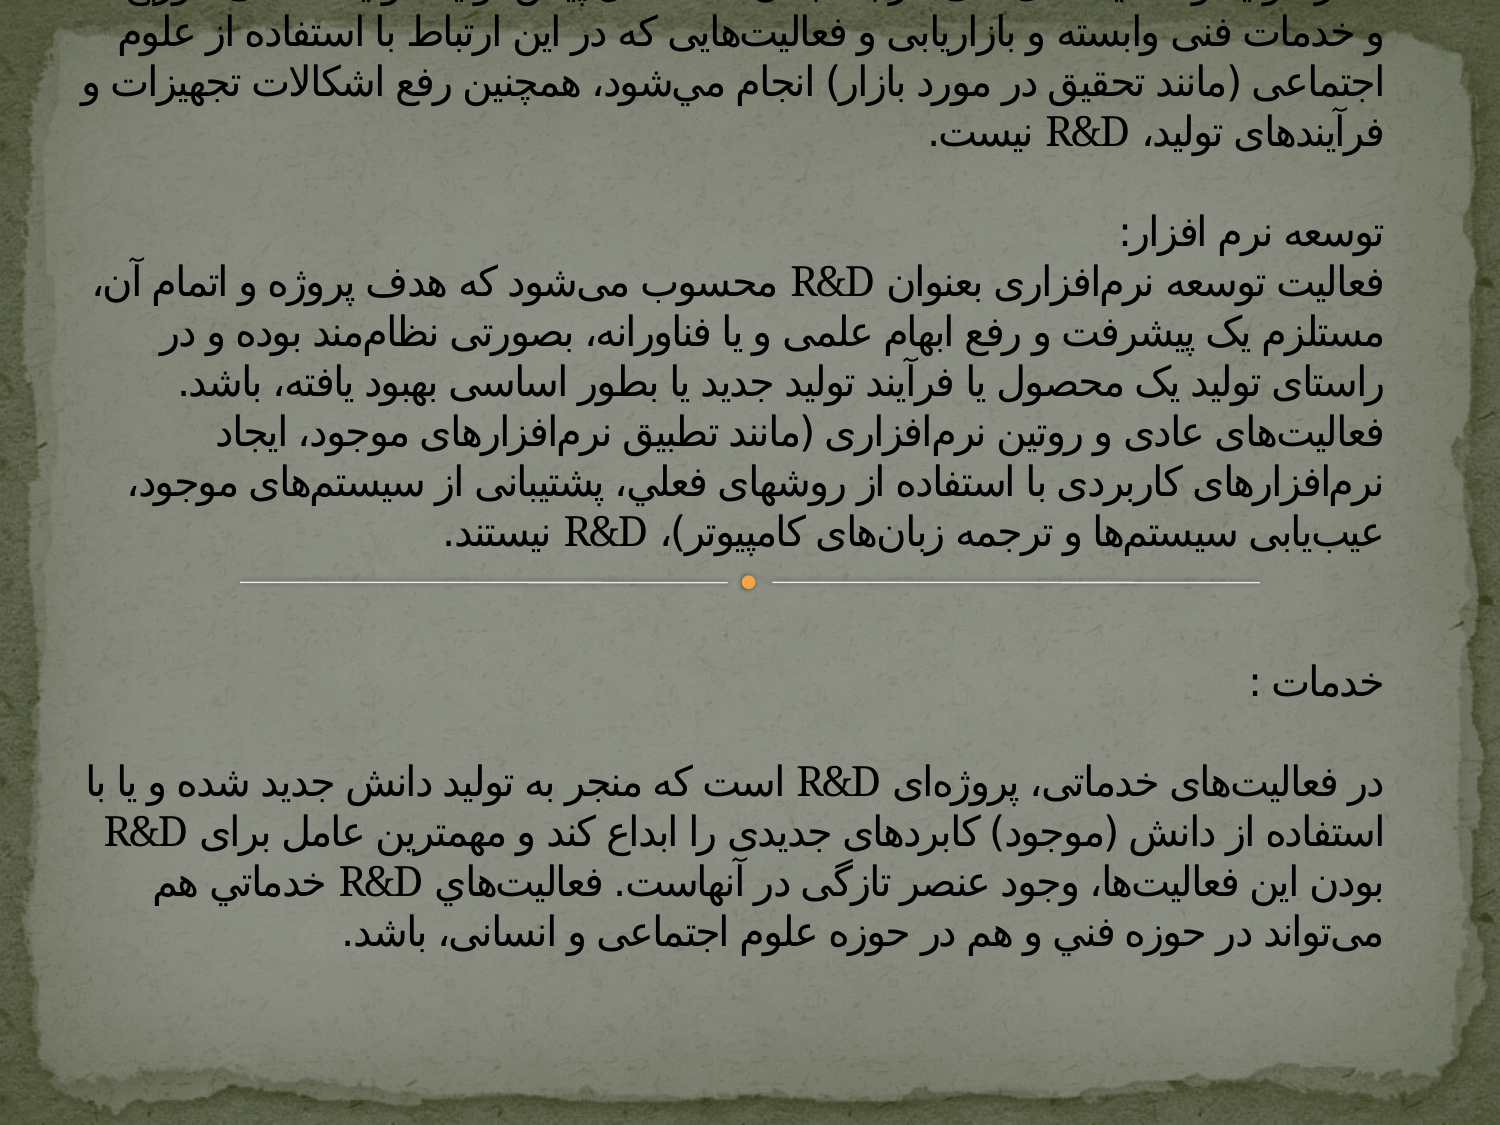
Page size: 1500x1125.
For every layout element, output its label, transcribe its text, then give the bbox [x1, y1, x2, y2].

title انجام مهندسی معکوس در چهارچوب پروژه R&D برای توسعه یک محصول جدید یا بطور اساسی بهبود یافته، R&D است. تذکر: تولید و فعالیت‌های فنی مرتبط با آن که شامل پیش تولید، تولید صنعتی، توزیع کالا و خدمات فنی وابسته و بازاریابی و فعالیت‌هایی که در این ارتباط با استفاده از علوم اجتماعی (مانند تحقیق در مورد بازار) انجام مي‌شود، همچنین رفع اشکالات تجهیزات و فرآیندهای تولید، R&D نیست. توسعه نرم افزار: فعالیت توسعه نرم‌افزاری بعنوان R&D محسوب می‌شود که هدف پروژه و اتمام آن، مستلزم یک پیشرفت و رفع ابهام علمی و یا فناورانه، بصورتی نظام‌مند بوده و در راستای تولید یک محصول یا فرآیند تولید جدید یا بطور اساسی بهبود یافته، باشد. فعالیت‌های عادی و روتین نرم‌افزاری (مانند تطبیق نرم‌افزارهای موجود، ایجاد نرم‌افزارهای کاربردی با استفاده از روشهای فعلي، پشتیبانی از سیستم‌های موجود، عیب‌یابی سیستم‌ها و ترجمه زبان‌های کامپیوتر)، R&D نیستند. خدمات : در فعالیت‌های خدماتی، پروژه‌ای R&D است که منجر به تولید دانش جدید شده و یا با استفاده از دانش (موجود) کابردهای جدیدی را ابداع کند و مهمترین عامل برای R&D بودن این فعالیت‌ها، وجود عنصر تازگی در آنهاست. فعالیت‌هاي R&D خدماتي هم می‌تواند در حوزه‌ فني و هم در حوزه علوم اجتماعی و انسانی، باشد. [37, 74, 1400, 1063]
text_box [87, 149, 1450, 475]
